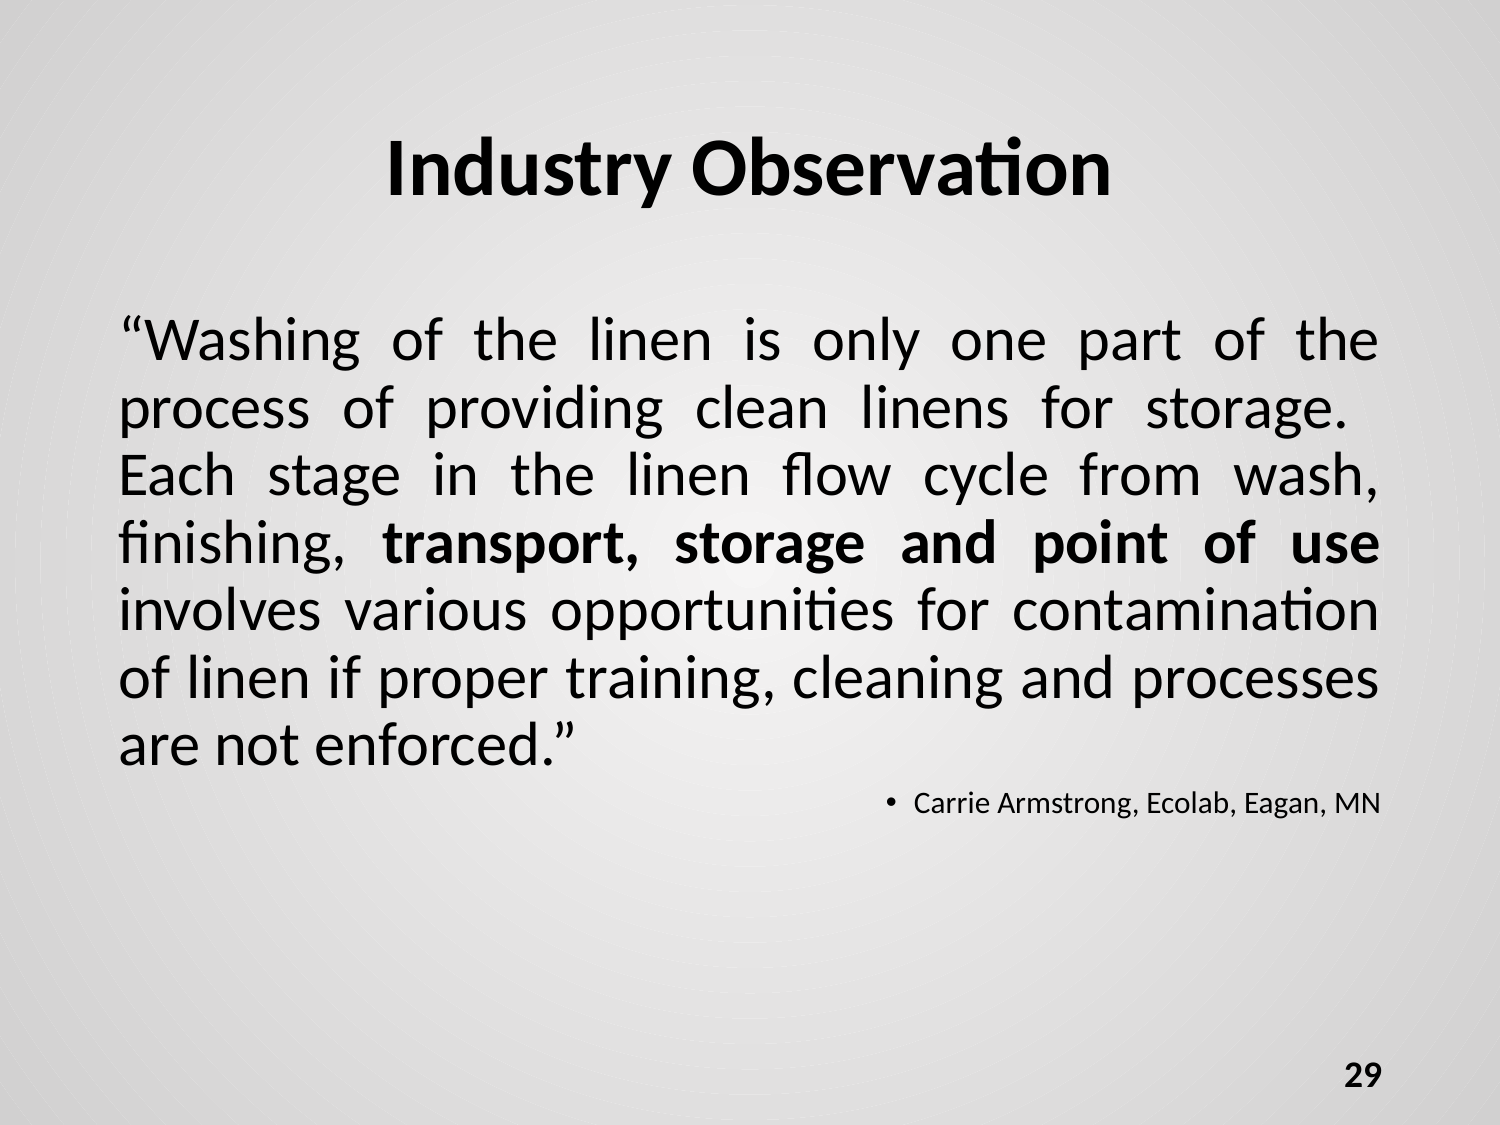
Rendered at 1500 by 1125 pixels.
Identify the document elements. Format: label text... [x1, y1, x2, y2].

list “Washing of the linen is only one part of the process of providing clean linens for storage. Each stage in the linen flow cycle from wash, finishing, transport, storage and point of use involves various opportunities for contamination of linen if proper training, cleaning and processes are not enforced.” Carrie Armstrong, Ecolab, Eagan, MN [103, 299, 1397, 1014]
title Industry Observation [103, 59, 1397, 278]
slide_number 29 [1059, 1042, 1397, 1103]
